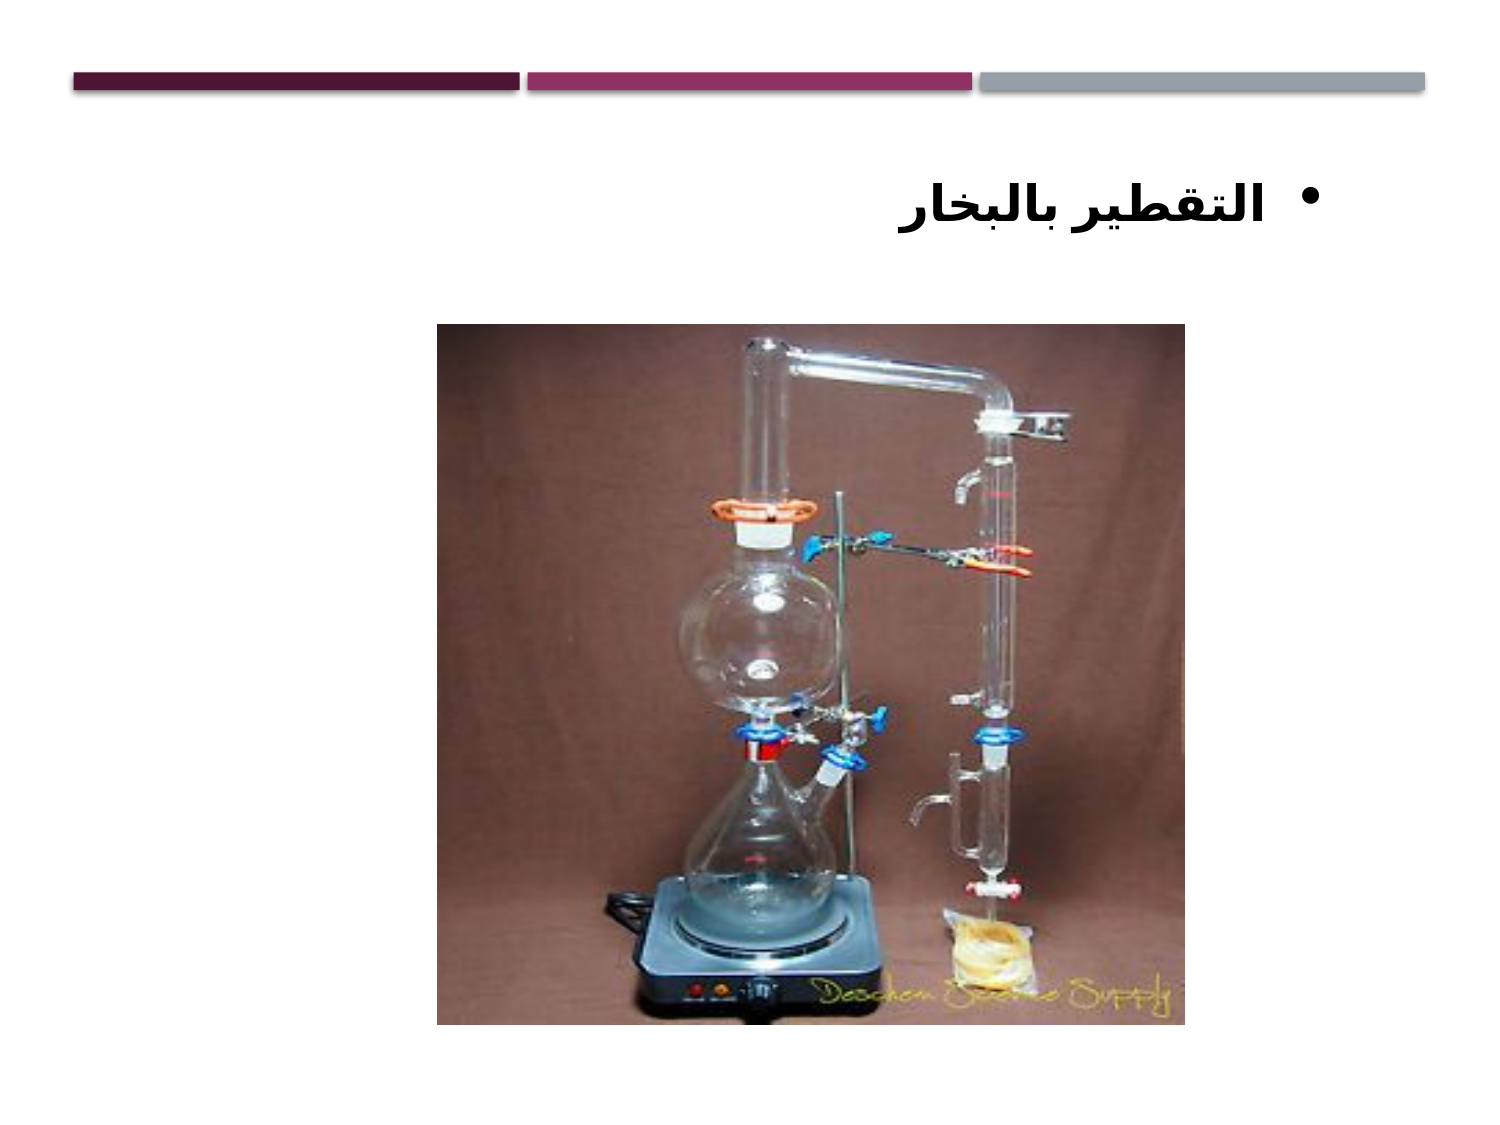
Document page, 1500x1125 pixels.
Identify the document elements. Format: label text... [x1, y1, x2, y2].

picture [436, 324, 1185, 1026]
text_box التقطير بالبخار [49, 134, 1338, 350]
